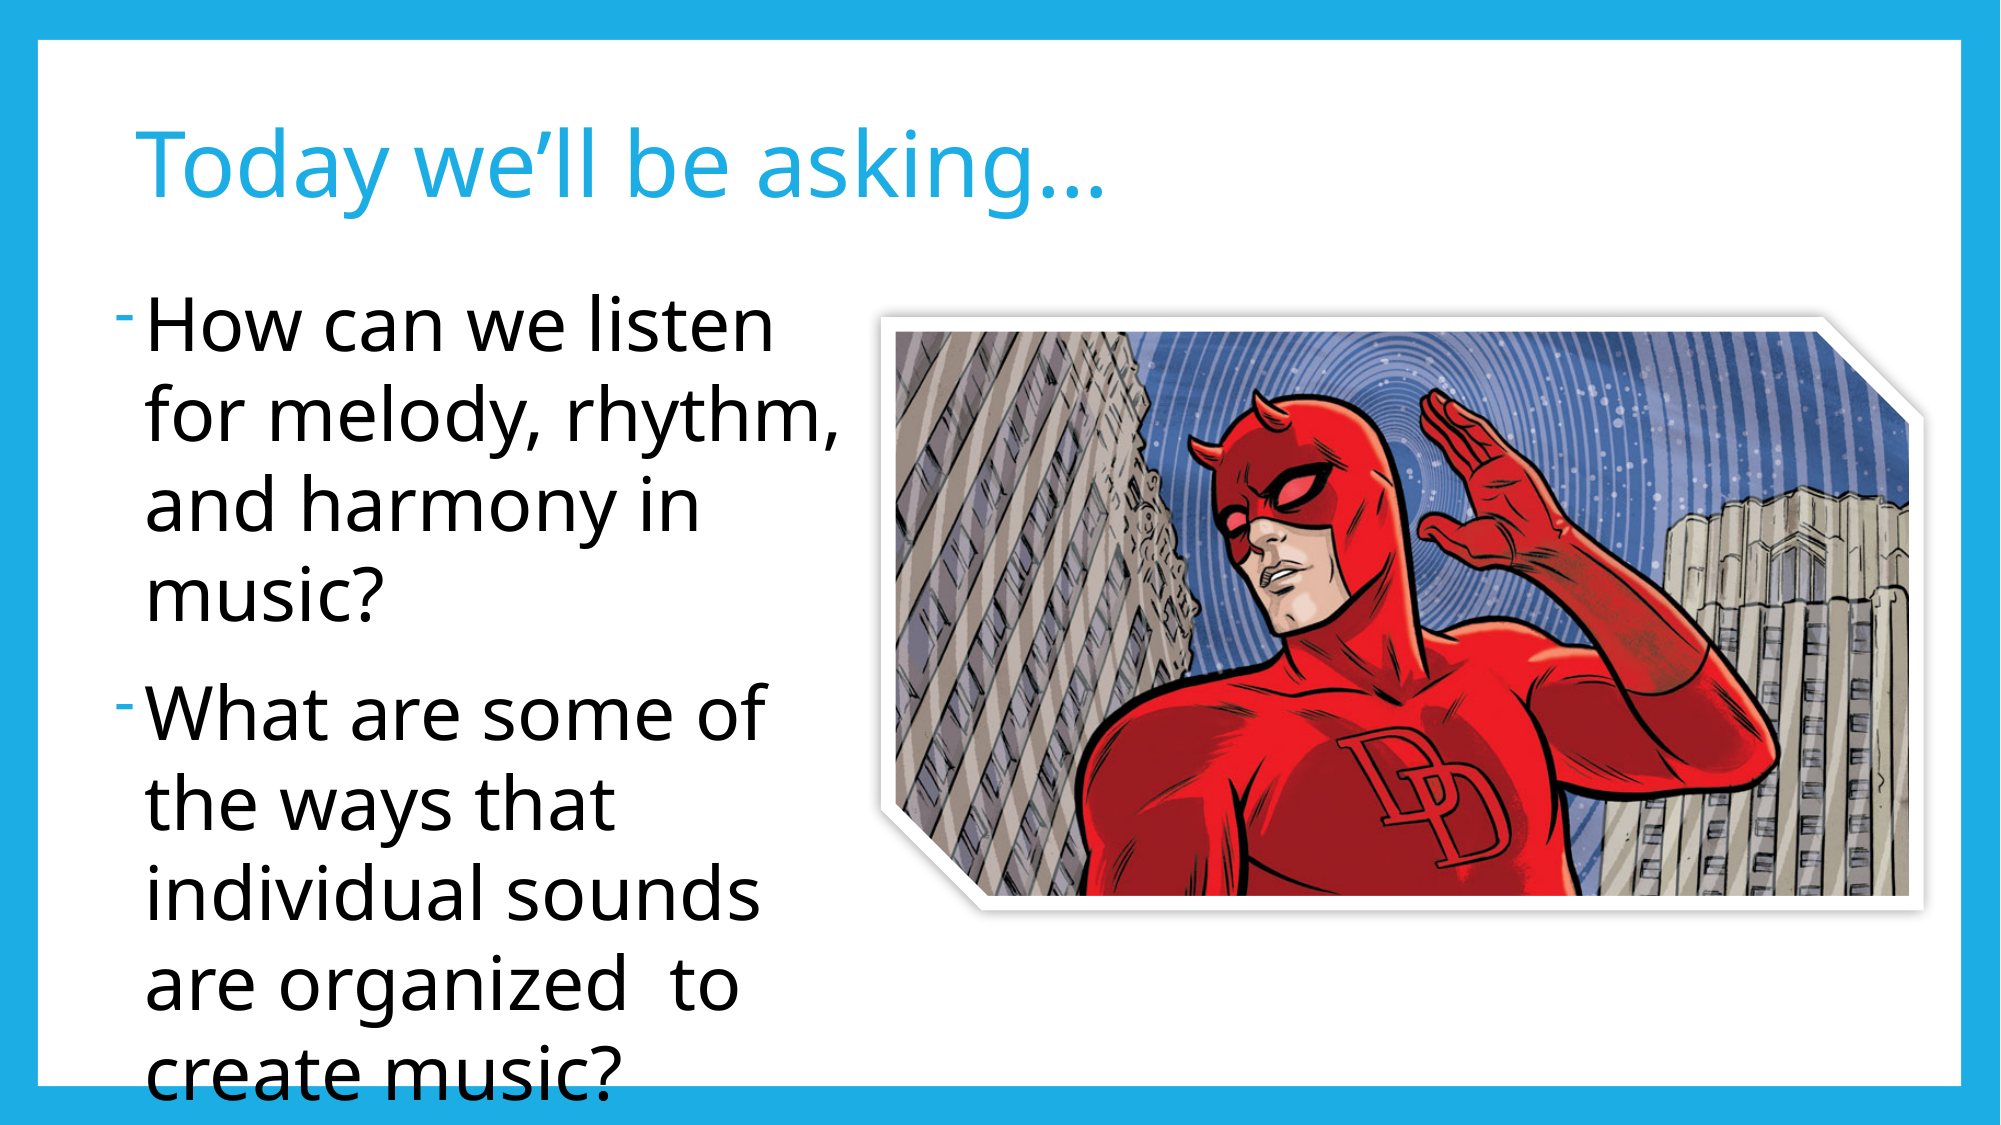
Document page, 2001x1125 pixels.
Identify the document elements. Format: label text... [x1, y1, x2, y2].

title Today we’ll be asking… [120, 56, 1741, 279]
picture [887, 324, 1917, 904]
list How can we listen for melody, rhythm, and harmony in music? What are some of the ways that individual sounds are organized to create music? [92, 268, 879, 921]
